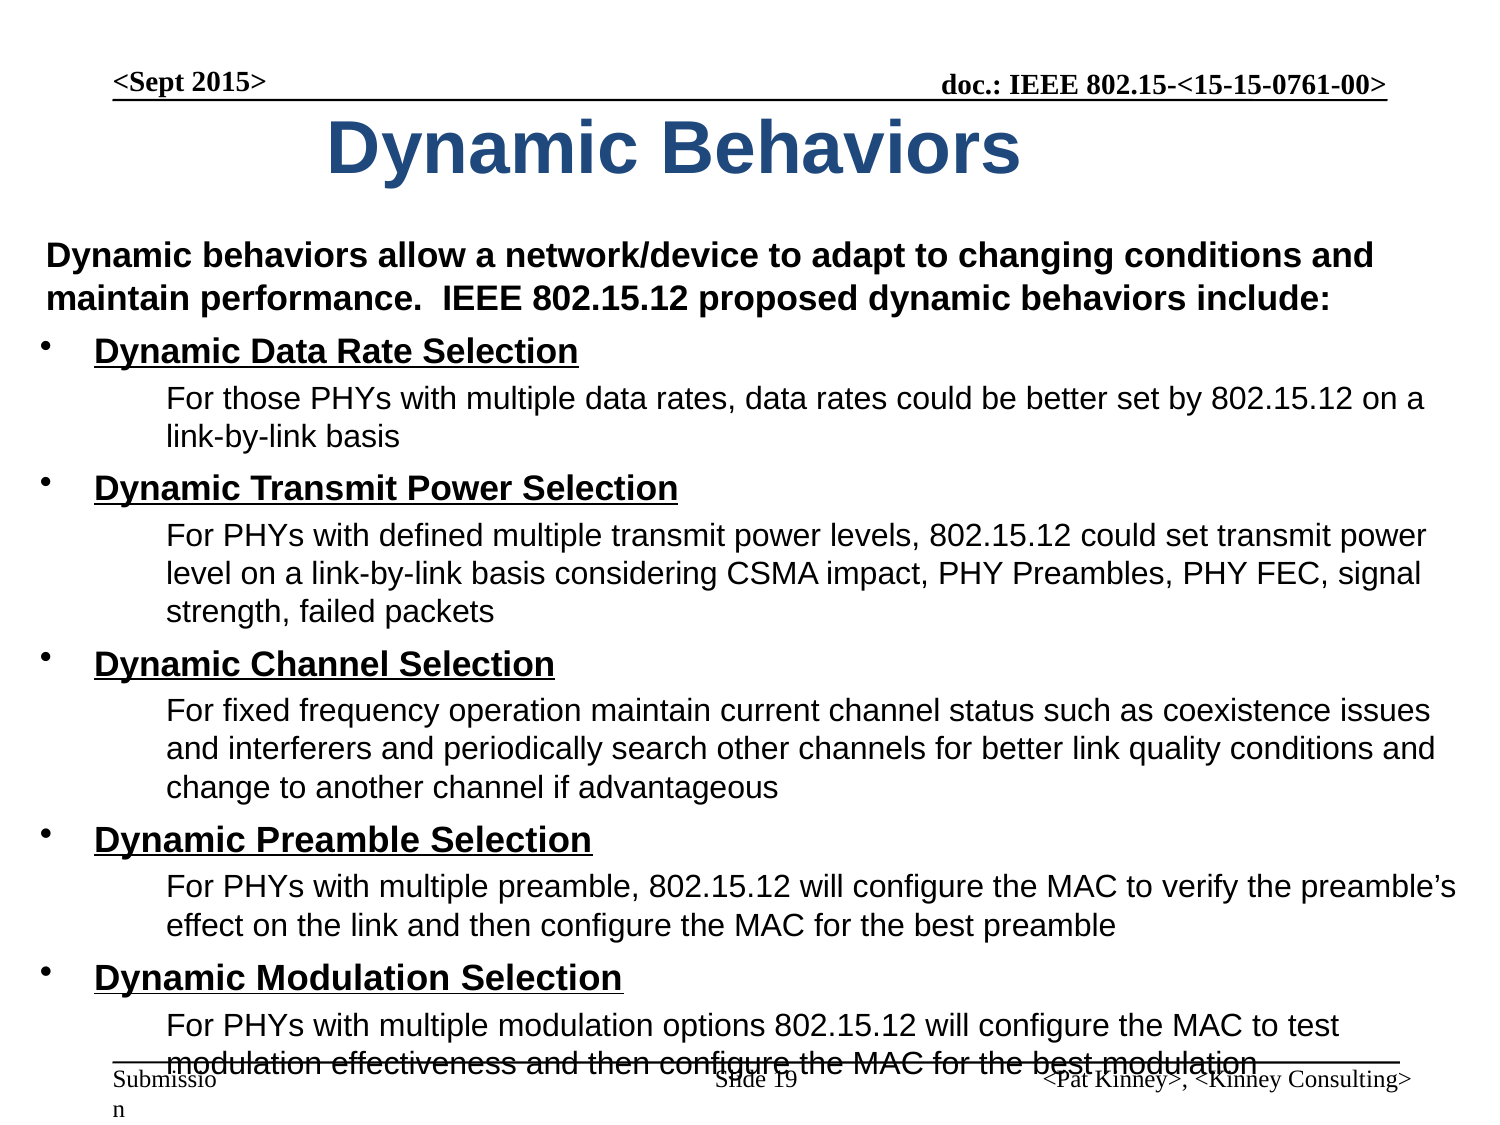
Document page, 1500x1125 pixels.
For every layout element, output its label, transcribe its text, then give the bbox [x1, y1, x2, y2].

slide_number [112, 62, 375, 98]
title Dynamic Behaviors [62, 50, 1288, 224]
slide_number Slide 19 [712, 1062, 800, 1093]
list Dynamic behaviors allow a network/device to adapt to changing conditions and maintain performance. IEEE 802.15.12 proposed dynamic behaviors include: Dynamic Data Rate Selection For those PHYs with multiple data rates, data rates could be better set by 802.15.12 on a link-by-link basis Dynamic Transmit Power Selection For PHYs with defined multiple transmit power levels, 802.15.12 could set transmit power level on a link-by-link basis considering CSMA impact, PHY Preambles, PHY FEC, signal strength, failed packets Dynamic Channel Selection For fixed frequency operation maintain current channel status such as coexistence issues and interferers and periodically search other channels for better link quality conditions and change to another channel if advantageous Dynamic Preamble Selection For PHYs with multiple preamble, 802.15.12 will configure the MAC to verify the preamble’s effect on the link and then configure the MAC for the best preamble Dynamic Modulation Selection For PHYs with multiple modulation options 802.15.12 will configure the MAC to test modulation effectiveness and then configure the MAC for the best modulation [24, 224, 1483, 1101]
footer <Pat Kinney>, <Kinney Consulting> [900, 1062, 1413, 1093]
